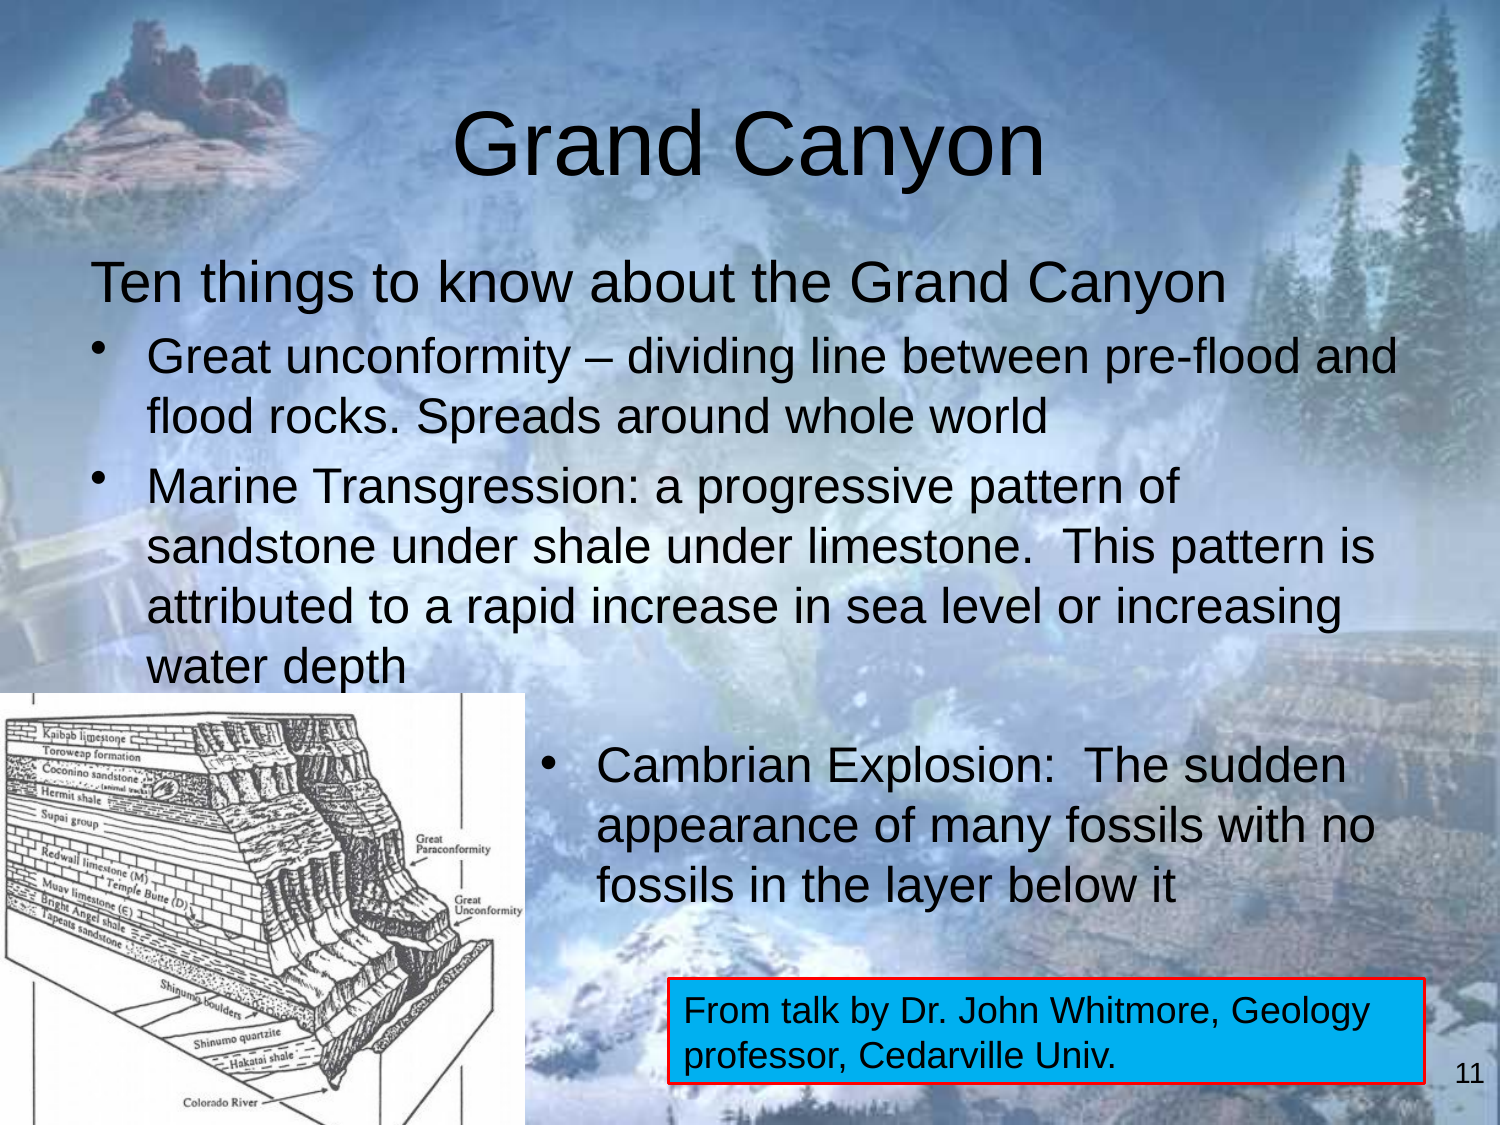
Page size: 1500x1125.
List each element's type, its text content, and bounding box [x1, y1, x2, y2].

list Ten things to know about the Grand Canyon Great unconformity – dividing line between pre-flood and flood rocks. Spreads around whole world Marine Transgression: a progressive pattern of sandstone under shale under limestone. This pattern is attributed to a rapid increase in sea level or increasing water depth [74, 236, 1426, 713]
slide_number 11 [1149, 1046, 1500, 1125]
picture [0, 0, 1500, 1125]
title Grand Canyon [74, 44, 1426, 233]
text_box Cambrian Explosion: The sudden appearance of many fossils with no fossils in the layer below it [529, 724, 1425, 980]
text_box From talk by Dr. John Whitmore, Geology professor, Cedarville Univ. [668, 980, 1425, 1084]
